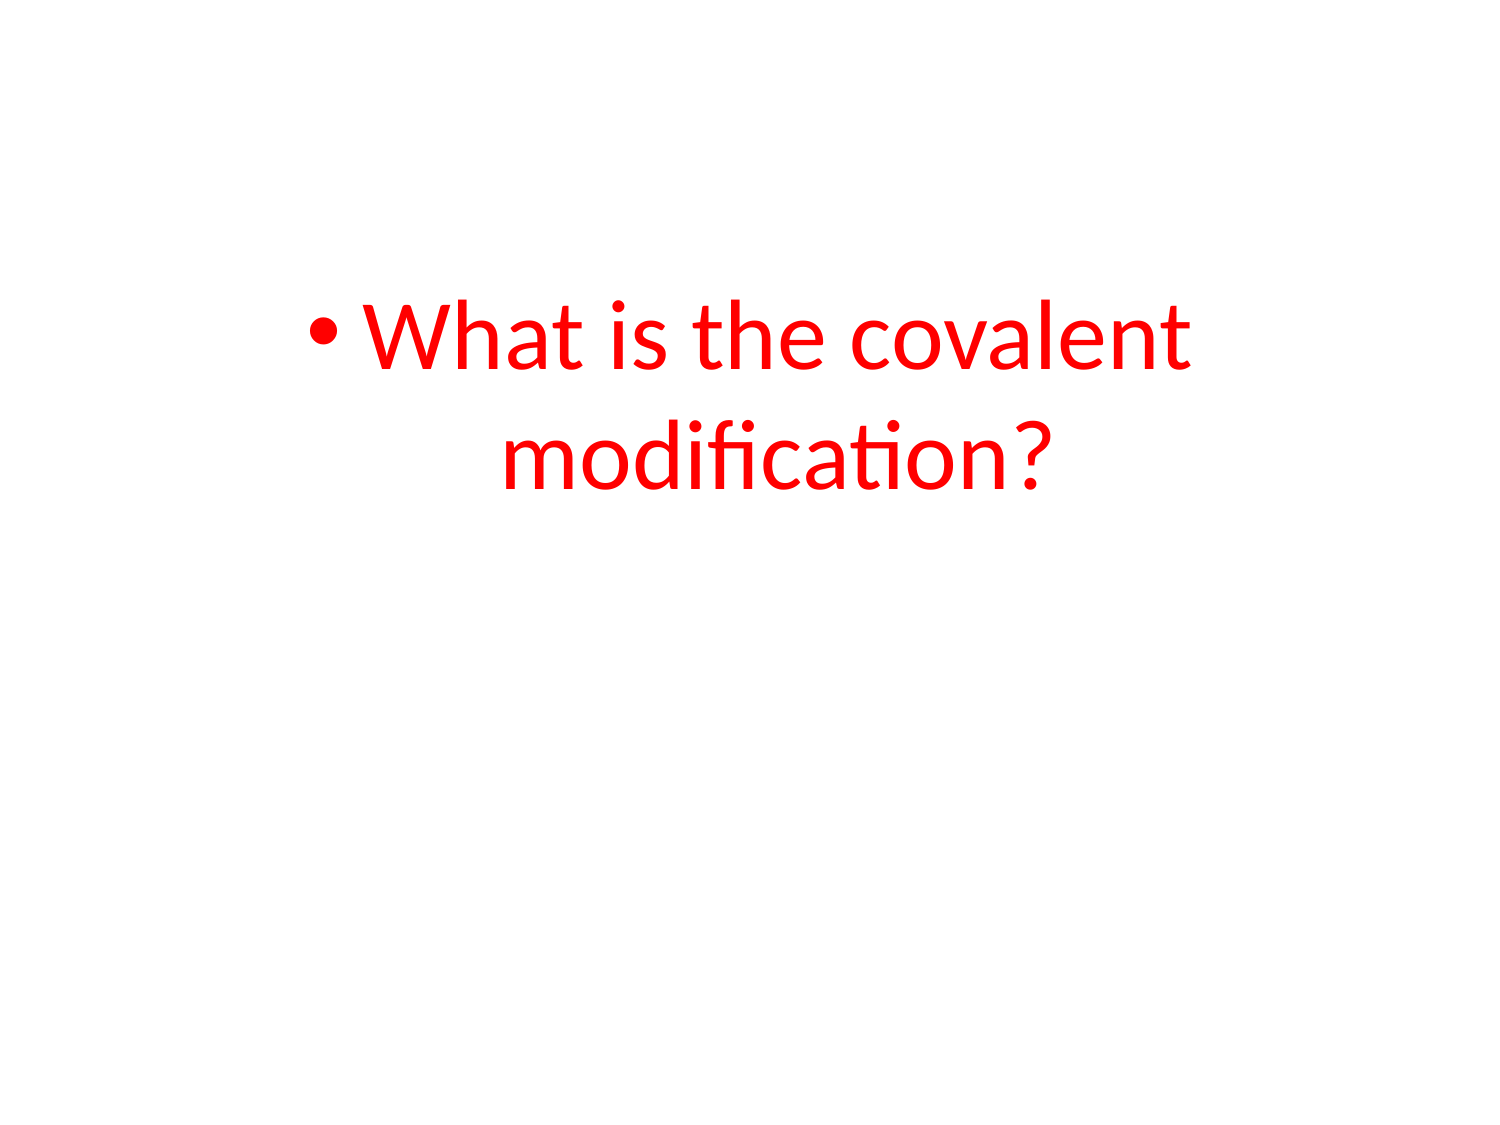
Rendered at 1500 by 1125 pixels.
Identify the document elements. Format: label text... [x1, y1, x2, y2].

list What is the covalent modification? [75, 262, 1425, 1005]
